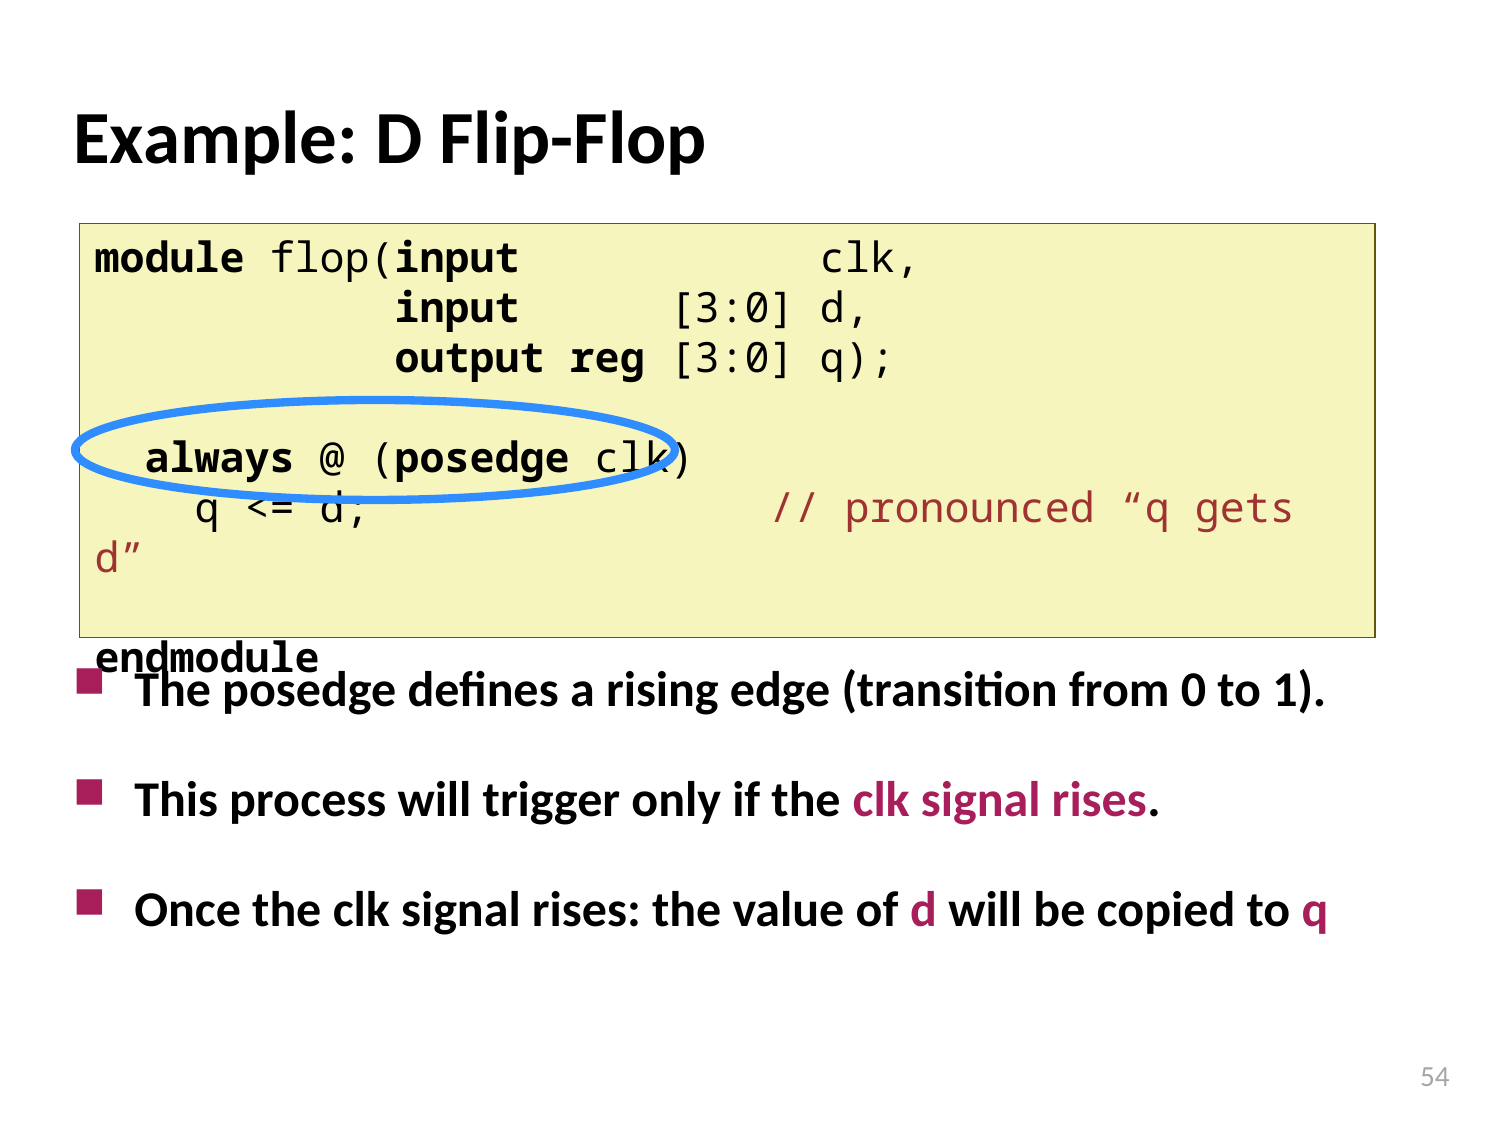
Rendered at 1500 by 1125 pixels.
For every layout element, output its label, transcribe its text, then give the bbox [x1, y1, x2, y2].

title Example: D Flip-Flop [58, 71, 1361, 197]
text_box [72, 397, 677, 503]
list module flop(input clk, input [3:0] d, output reg [3:0] q); always @ (posedge clk) q <= d; // pronounced “q gets d” endmodule [79, 223, 1376, 638]
list The posedge defines a rising edge (transition from 0 to 1). This process will trigger only if the clk signal rises. Once the clk signal rises: the value of d will be copied to q [62, 648, 1359, 1051]
